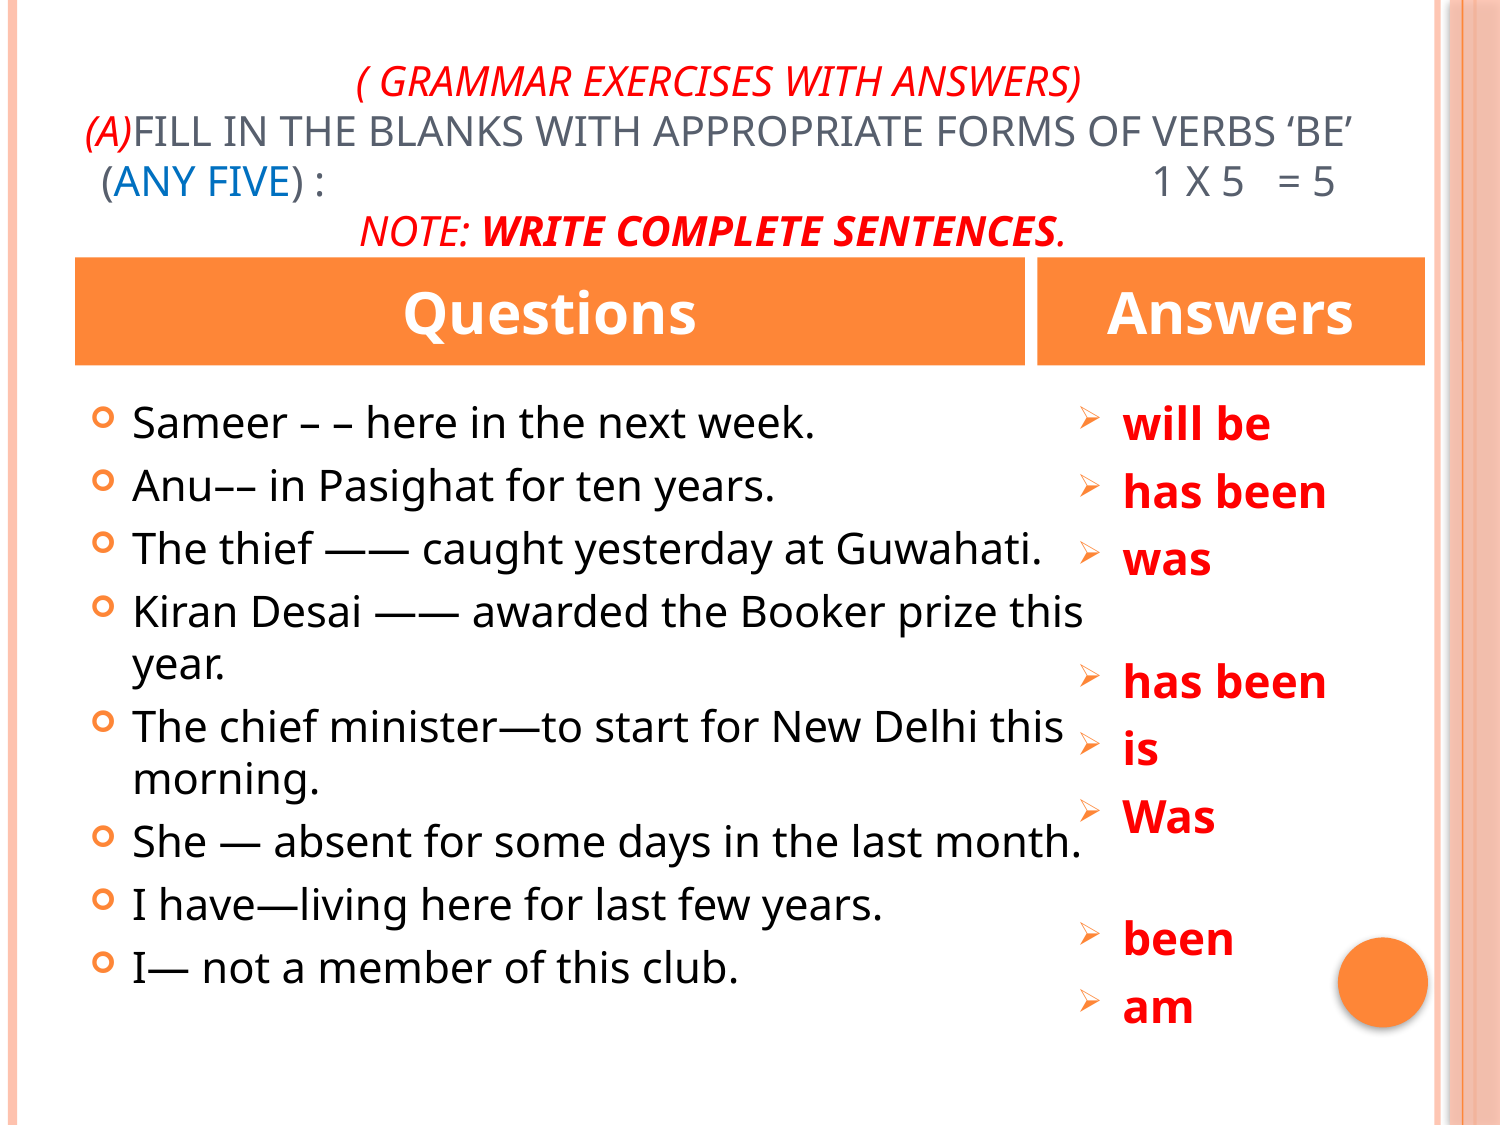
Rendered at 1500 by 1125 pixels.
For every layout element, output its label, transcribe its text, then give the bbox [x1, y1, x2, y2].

list Questions [75, 257, 1025, 366]
list will be has been was has been is Was been am [1062, 387, 1425, 1025]
list Answers [1037, 257, 1425, 366]
title ( Grammar Exercises with Answers) (a)Fill in the blanks with appropriate forms of verbs ‘be’ (any five) : 1 X 5 = 5 NOTE: write complete sentences. [37, 44, 1400, 263]
list Sameer – – here in the next week. Anu–– in Pasighat for ten years. The thief —— caught yesterday at Guwahati. Kiran Desai —— awarded the Booker prize this year. The chief minister—to start for New Delhi this morning. She — absent for some days in the last month. I have—living here for last few years. I— not a member of this club. [75, 387, 1062, 1025]
